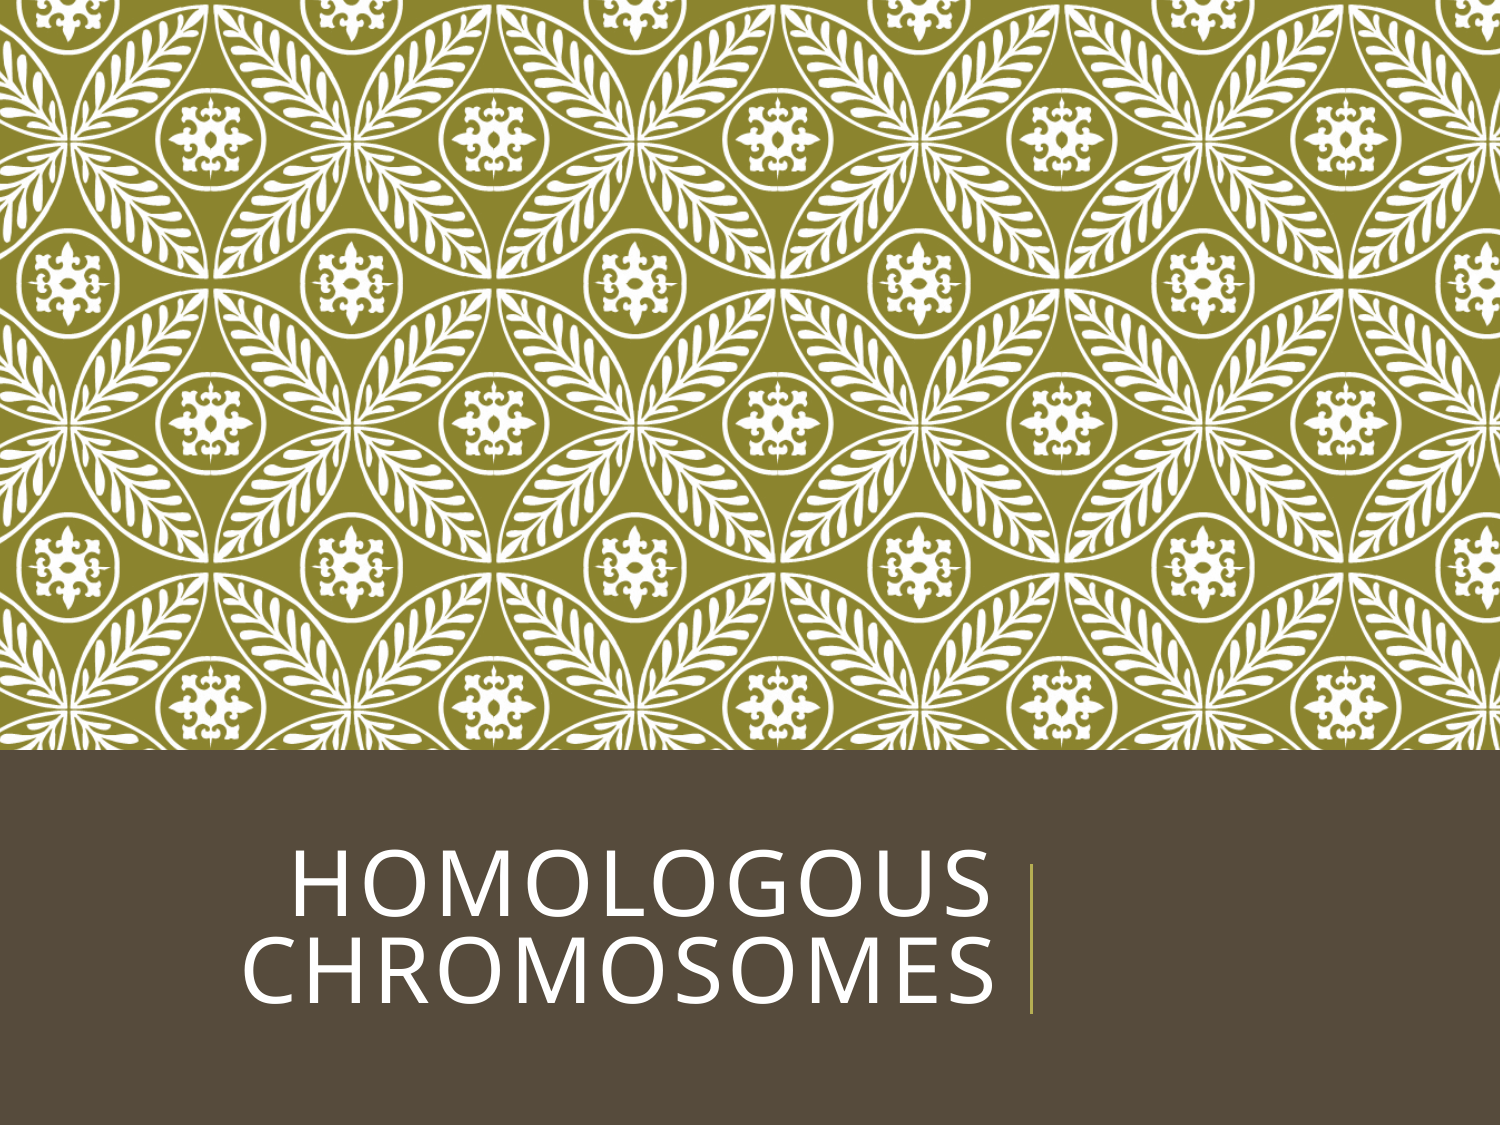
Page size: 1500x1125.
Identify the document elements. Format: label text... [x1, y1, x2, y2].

title Homologous Chromosomes [56, 813, 1013, 1054]
